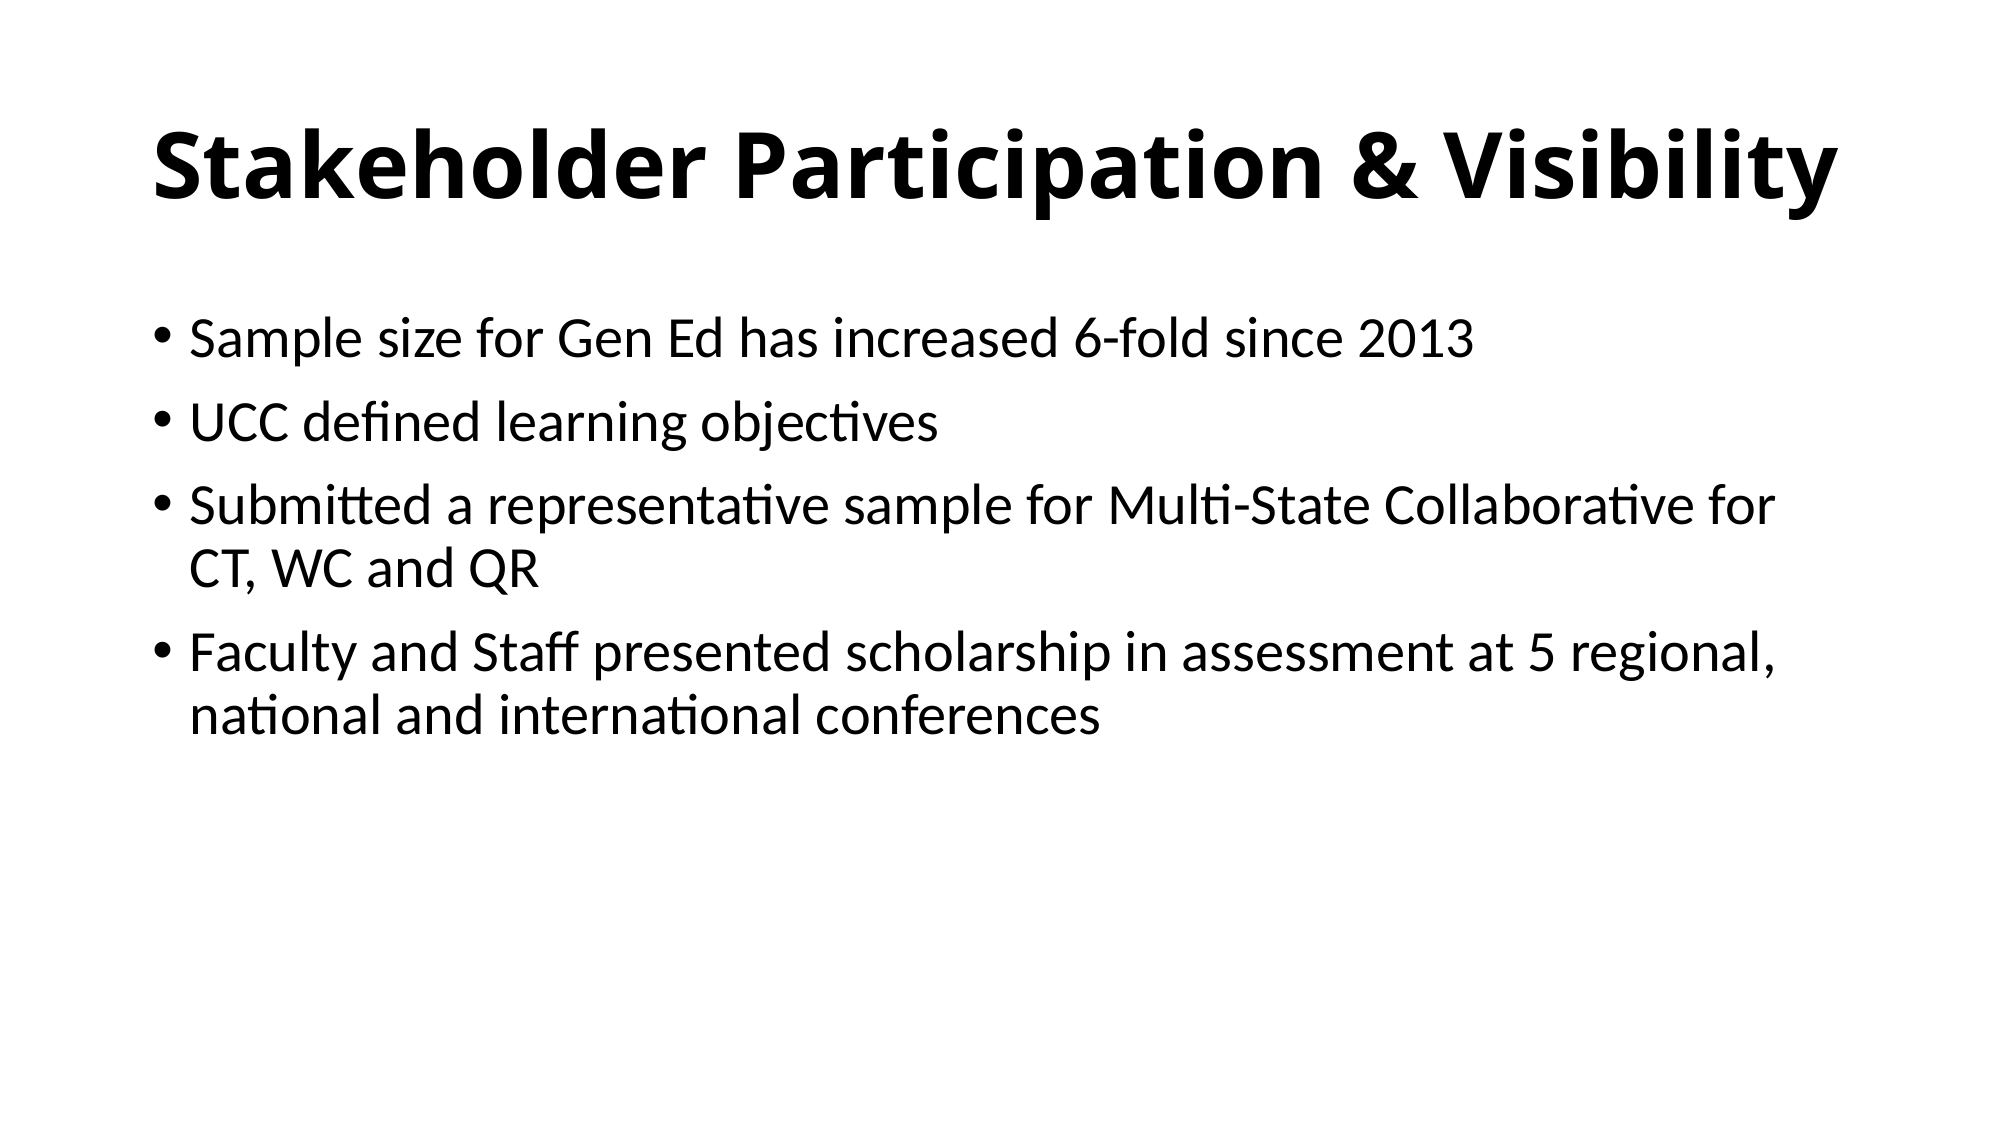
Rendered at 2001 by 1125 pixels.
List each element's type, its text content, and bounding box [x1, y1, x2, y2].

title Stakeholder Participation & Visibility [137, 59, 1863, 278]
list Sample size for Gen Ed has increased 6-fold since 2013 UCC defined learning objectives Submitted a representative sample for Multi-State Collaborative for CT, WC and QR Faculty and Staff presented scholarship in assessment at 5 regional, national and international conferences [137, 299, 1863, 1014]
